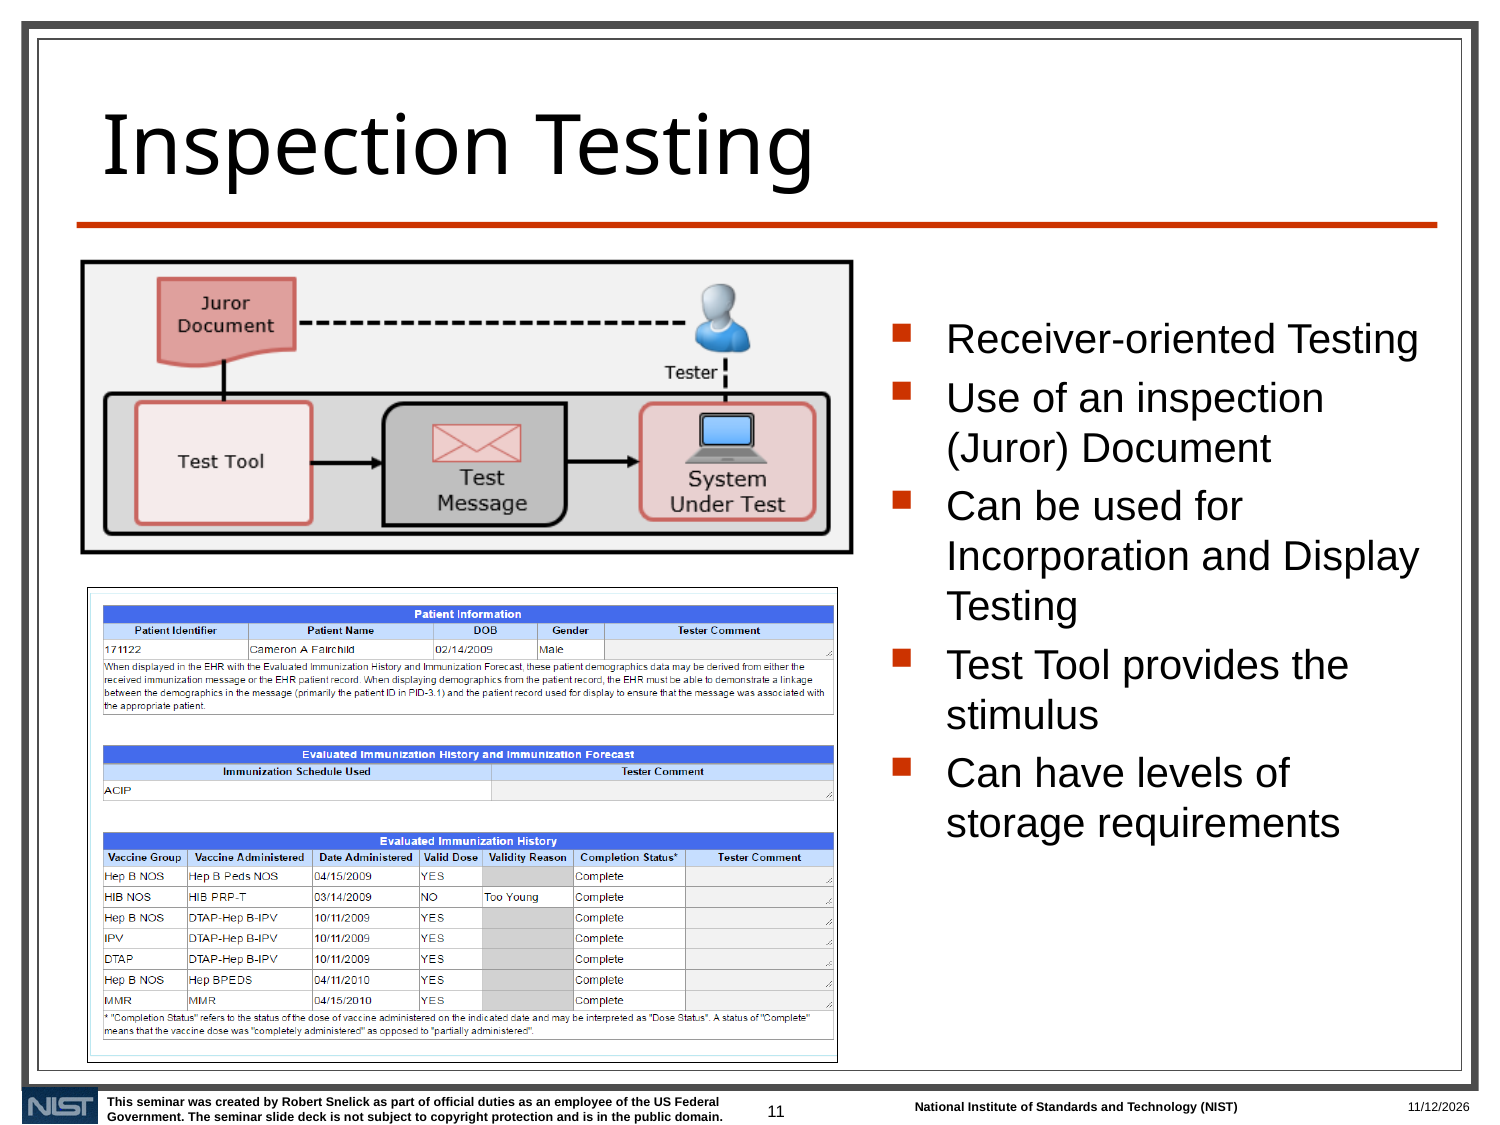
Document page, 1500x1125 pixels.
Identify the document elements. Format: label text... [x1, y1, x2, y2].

text_box Receiver-oriented Testing Use of an inspection (Juror) Document Can be used for Incorporation and Display Testing Test Tool provides the stimulus Can have levels of storage requirements [875, 304, 1438, 950]
title Inspection Testing [87, 62, 1426, 199]
slide_number 11 [712, 1071, 801, 1125]
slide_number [1392, 1090, 1488, 1115]
picture [74, 252, 862, 563]
picture [87, 587, 838, 1063]
picture [22, 1087, 98, 1124]
